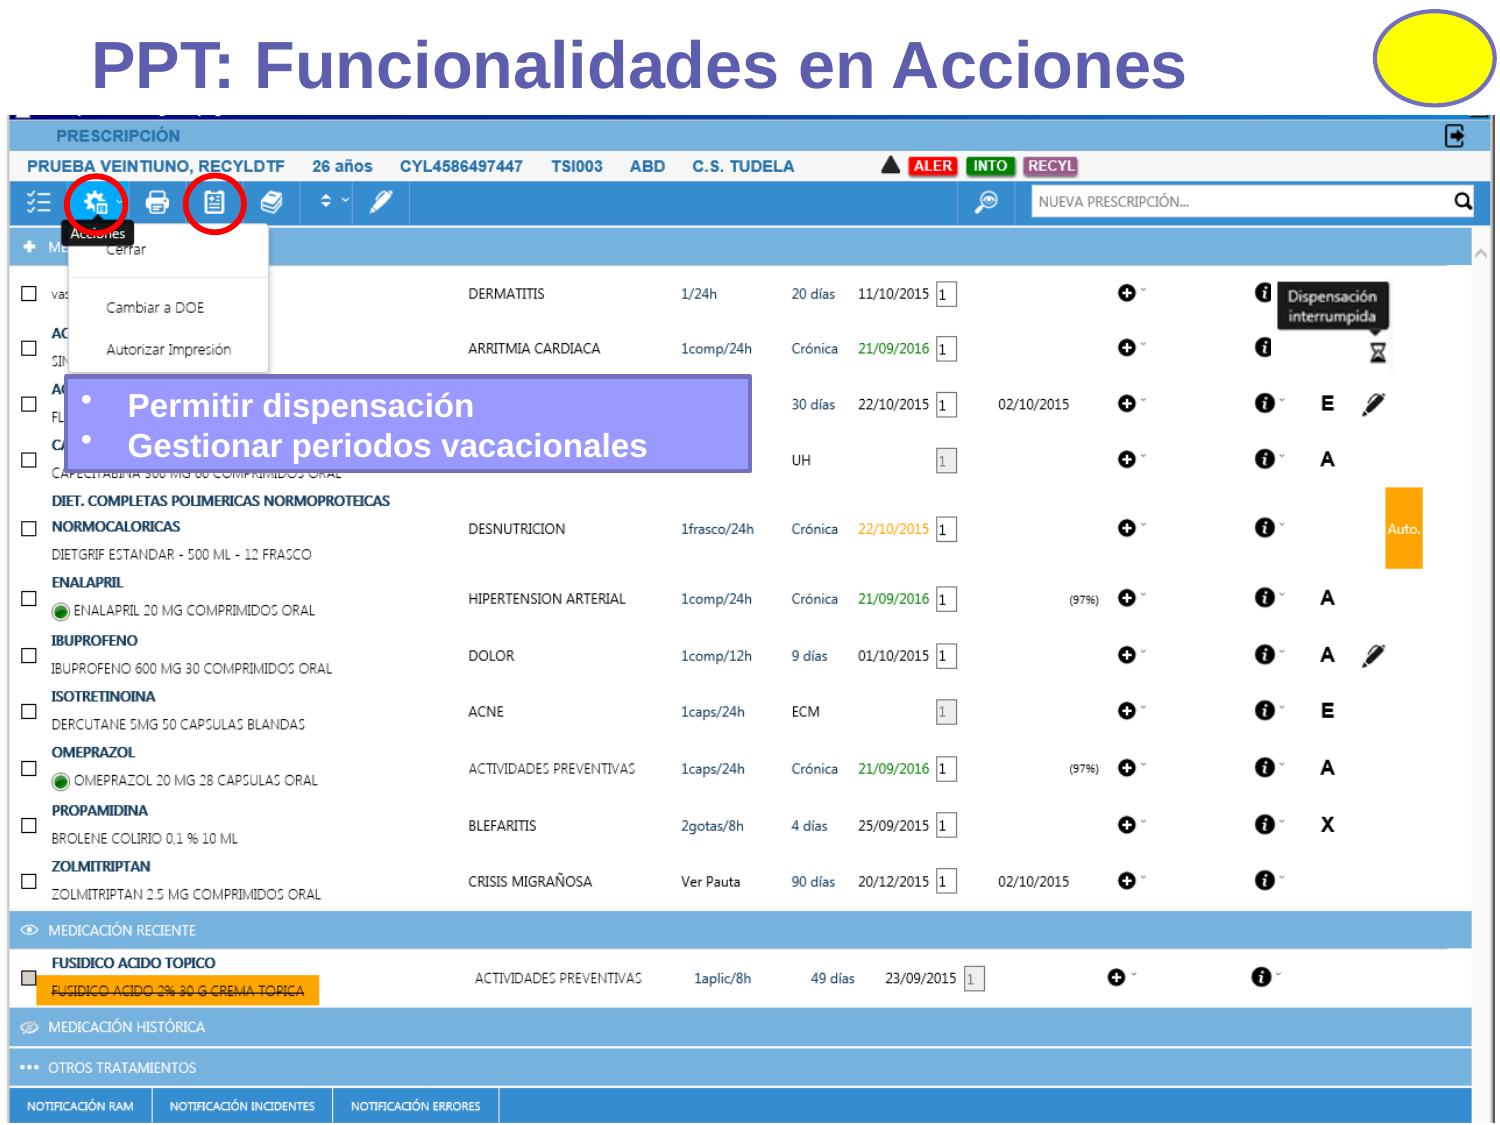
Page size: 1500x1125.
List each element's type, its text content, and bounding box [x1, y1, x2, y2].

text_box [5, 115, 1496, 1123]
title PPT: Funcionalidades en Acciones [76, 11, 1488, 113]
text_box [1372, 9, 1497, 108]
picture [1270, 277, 1396, 375]
